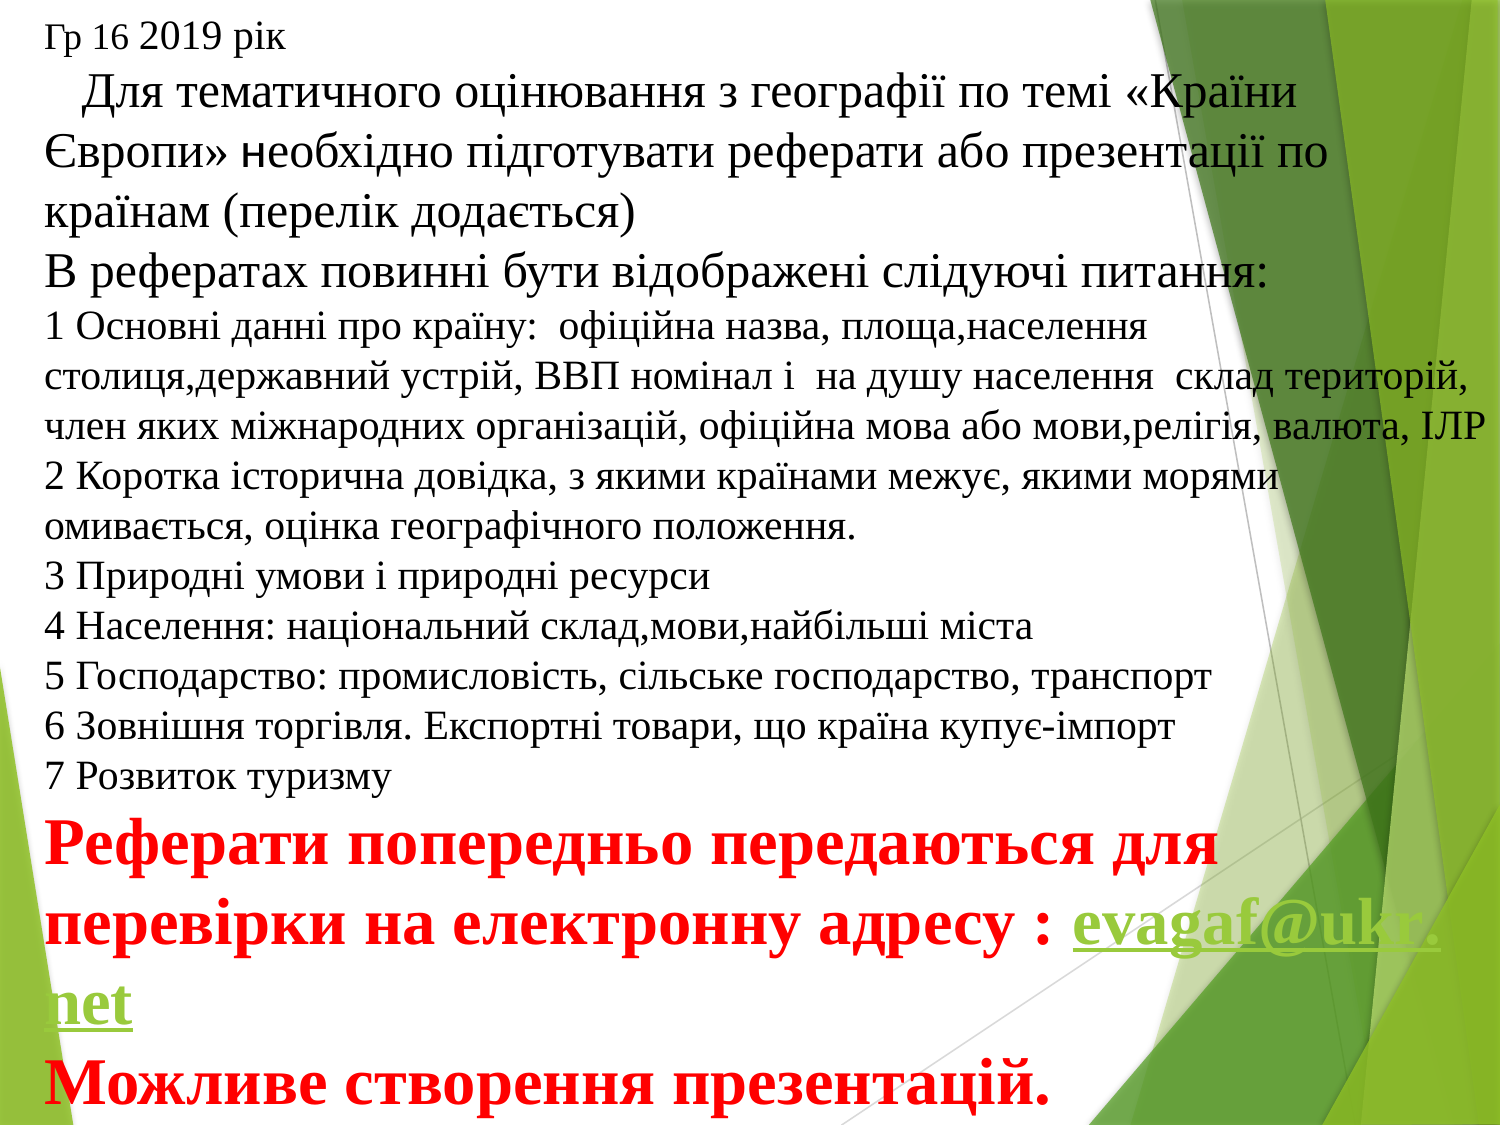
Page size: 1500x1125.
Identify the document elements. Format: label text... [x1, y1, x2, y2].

text_box Гр 16 2019 рік Для тематичного оцінювання з географії по темі «Країни Європи» необхідно підготувати реферати або презентації по країнам (перелік додається) В рефератах повинні бути відображені слідуючі питання: 1 Основні данні про країну: офіційна назва, площа,населення столиця,державний устрій, ВВП номінал і на душу населення склад територій, член яких міжнародних організацій, офіційна мова або мови,релігія, валюта, ІЛР 2 Коротка історична довідка, з якими країнами межує, якими морями омивається, оцінка географічного положення. 3 Природні умови і природні ресурси 4 Населення: національний склад,мови,найбільші міста 5 Господарство: промисловість, сільське господарство, транспорт 6 Зовнішня торгівля. Експортні товари, що країна купує-імпорт 7 Розвиток туризму Реферати попередньо передаються для перевірки на електронну адресу : evagaf@ukr.net Можливе створення презентацій. Перелік європейських країн: [29, 0, 1500, 1125]
